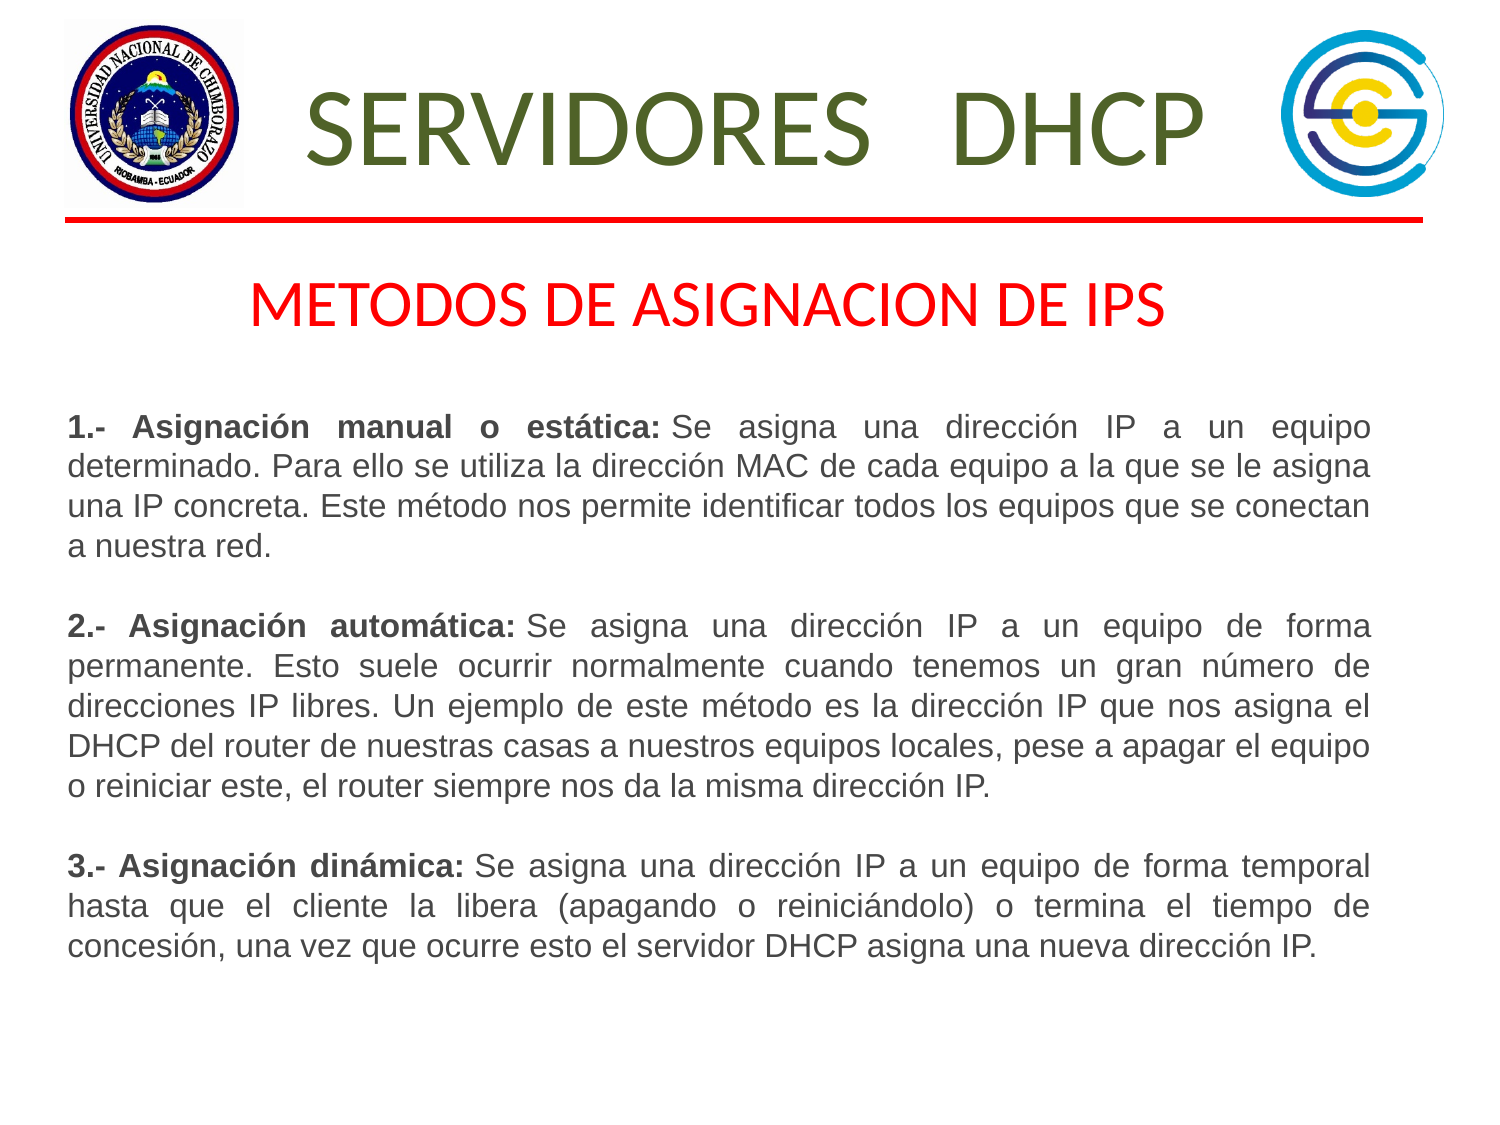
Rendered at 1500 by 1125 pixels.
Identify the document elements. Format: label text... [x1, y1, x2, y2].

picture [1281, 30, 1355, 104]
picture [1293, 30, 1444, 197]
text_box METODOS DE ASIGNACION DE IPS [39, 252, 1375, 348]
picture [1281, 124, 1350, 197]
text_box 1.- Asignación manual o estática: Se asigna una dirección IP a un equipo determinado. Para ello se utiliza la dirección MAC de cada equipo a la que se le asigna una IP concreta. Este método nos permite identificar todos los equipos que se conectan a nuestra red. 2.- Asignación automática: Se asigna una dirección IP a un equipo de forma permanente. Esto suele ocurrir normalmente cuando tenemos un gran número de direcciones IP libres. Un ejemplo de este método es la dirección IP que nos asigna el DHCP del router de nuestras casas a nuestros equipos locales, pese a apagar el equipo o reiniciar este, el router siempre nos da la misma dirección IP. 3.- Asignación dinámica: Se asigna una dirección IP a un equipo de forma temporal hasta que el cliente la libera (apagando o reiniciándolo) o termina el tiempo de concesión, una vez que ocurre esto el servidor DHCP asigna una nueva dirección IP. [52, 397, 1388, 971]
picture [64, 18, 244, 209]
title SERVIDORES DHCP [41, 0, 1471, 242]
